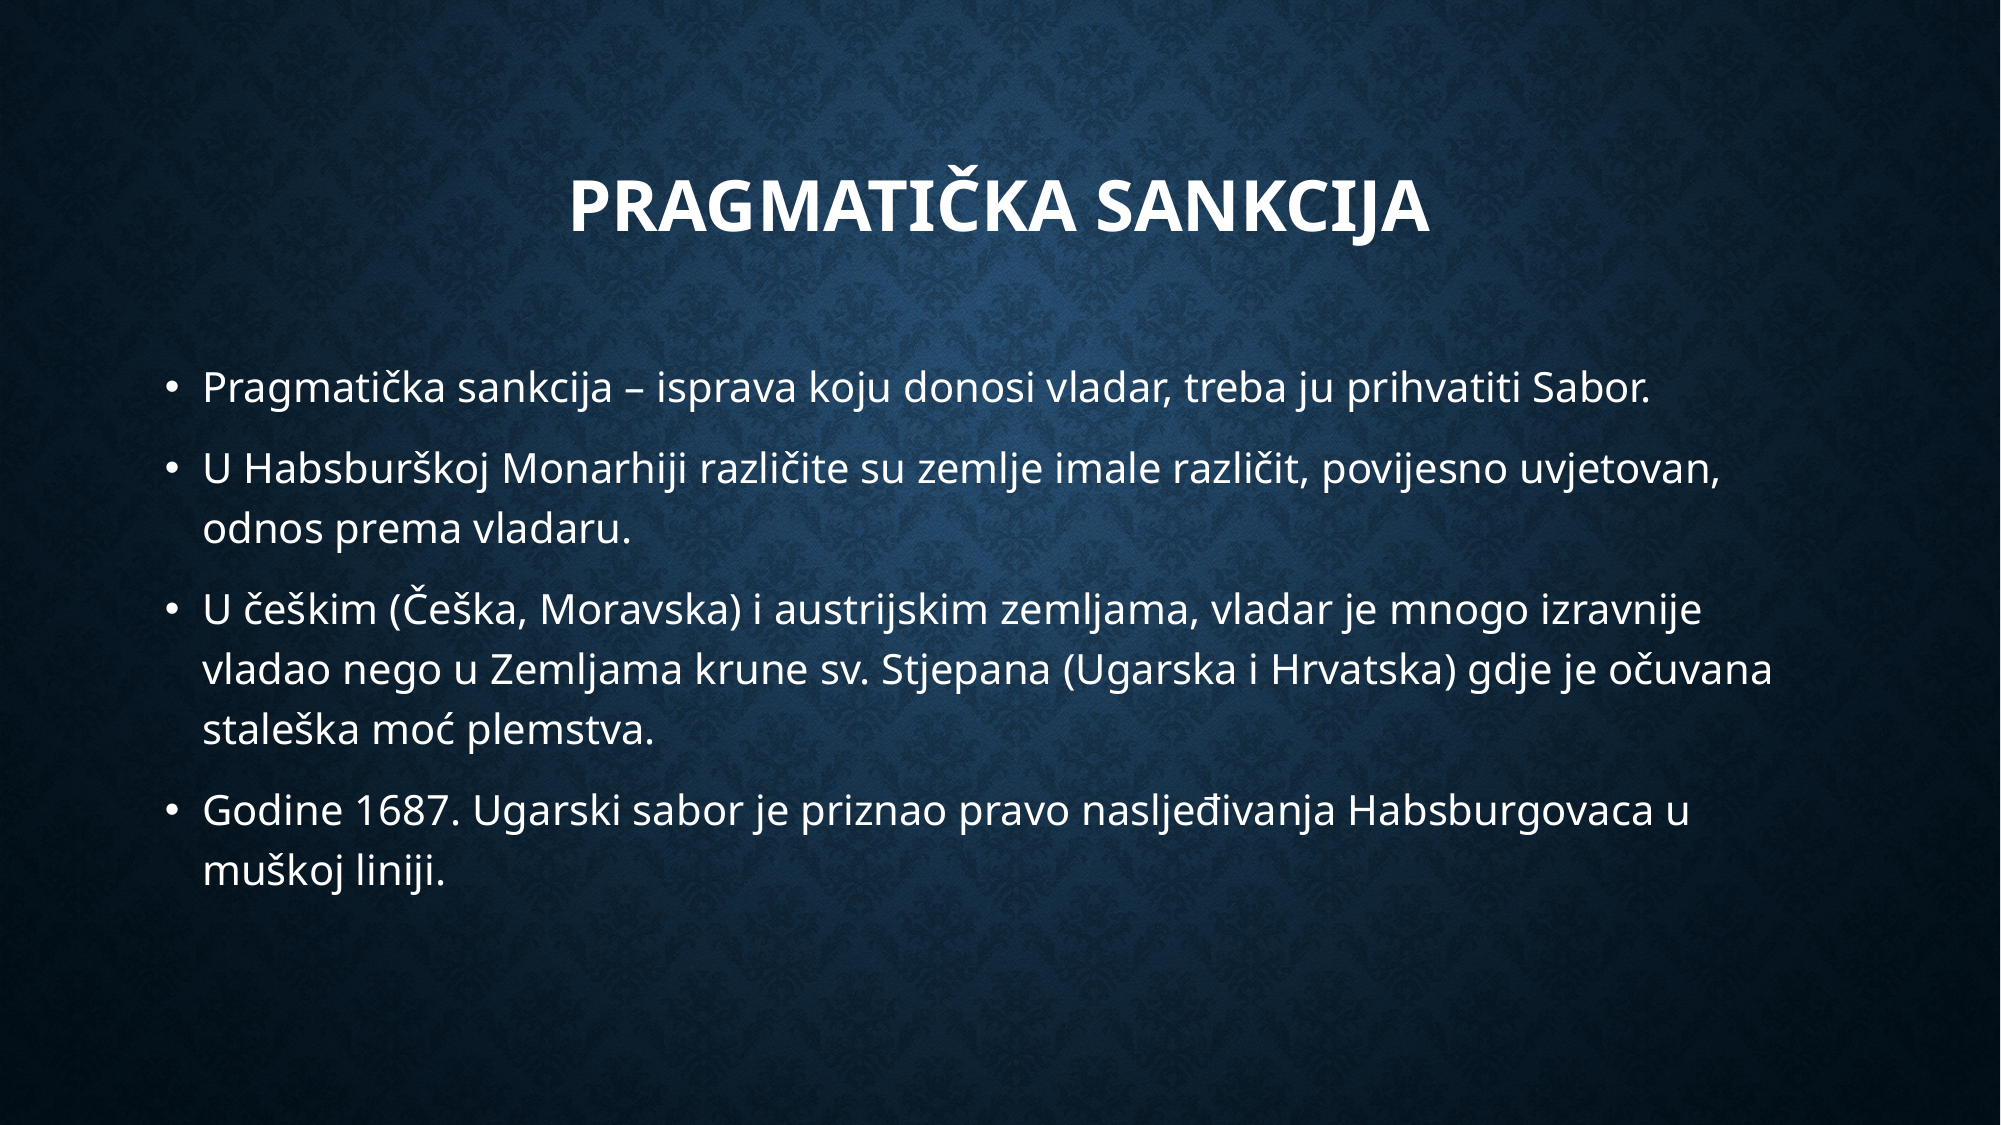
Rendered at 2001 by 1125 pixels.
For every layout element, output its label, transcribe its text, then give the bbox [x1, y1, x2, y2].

title Pragmatička sankcija [149, 99, 1849, 318]
list Pragmatička sankcija – isprava koju donosi vladar, treba ju prihvatiti Sabor. U Habsburškoj Monarhiji različite su zemlje imale različit, povijesno uvjetovan, odnos prema vladaru. U češkim (Češka, Moravska) i austrijskim zemljama, vladar je mnogo izravnije vladao nego u Zemljama krune sv. Stjepana (Ugarska i Hrvatska) gdje je očuvana staleška moć plemstva. Godine 1687. Ugarski sabor je priznao pravo nasljeđivanja Habsburgovaca u muškoj liniji. [149, 343, 1849, 950]
